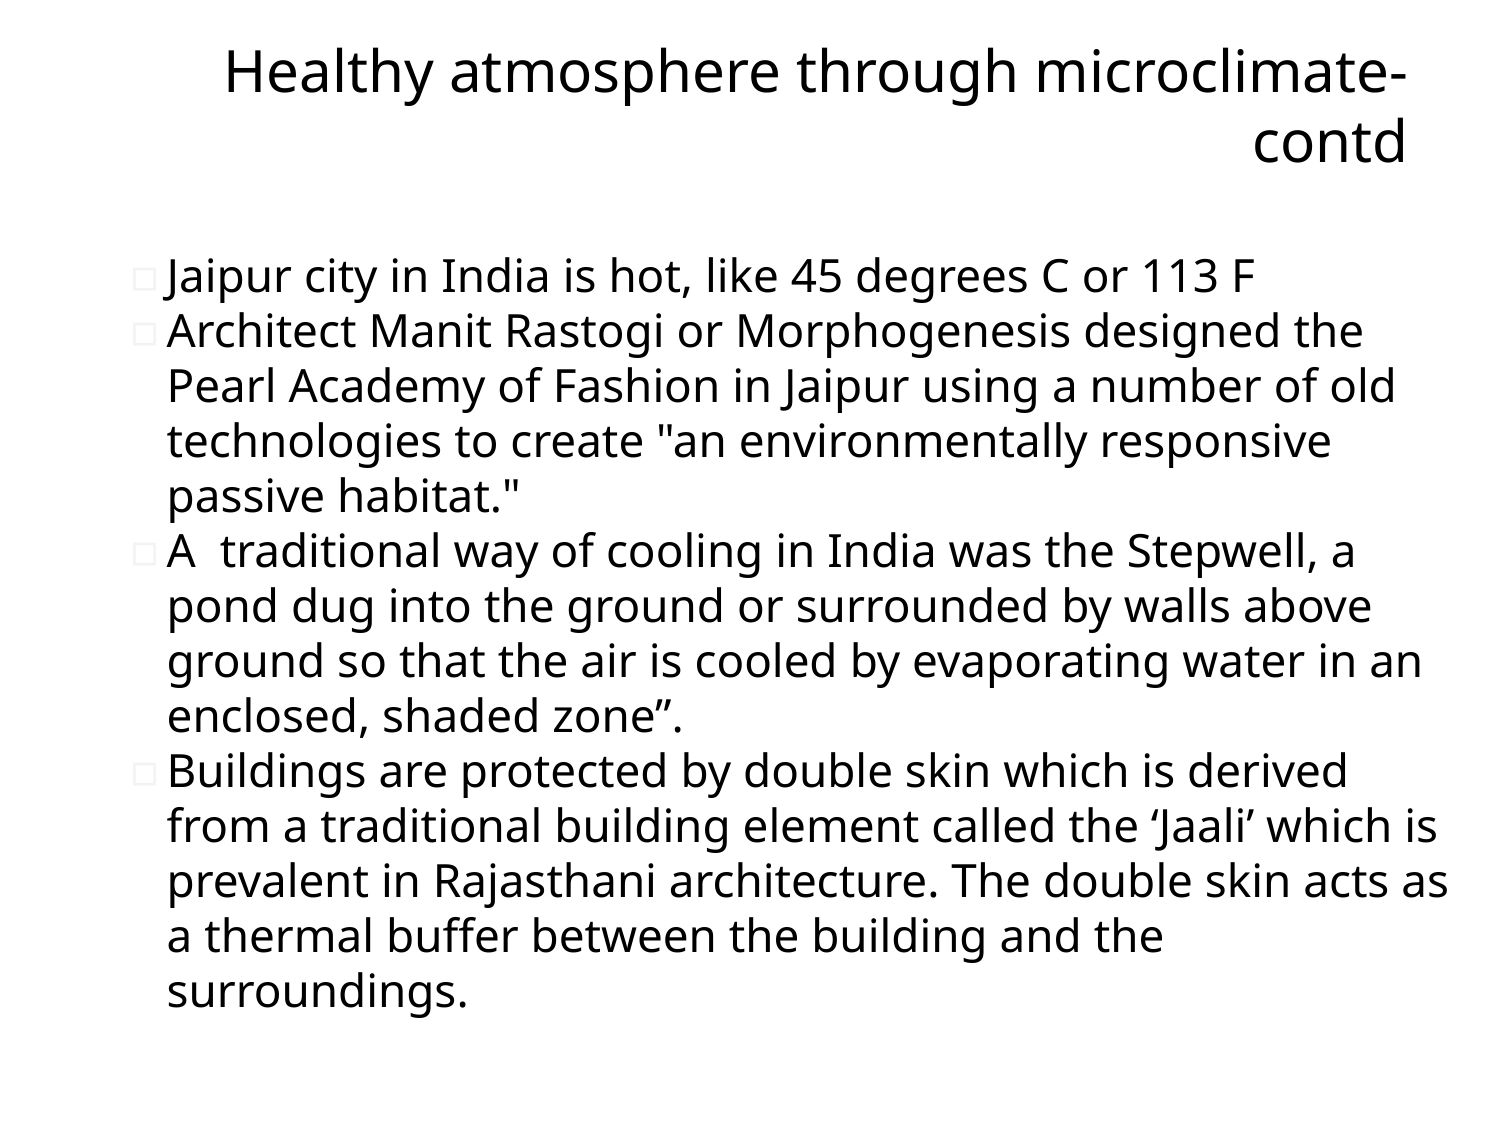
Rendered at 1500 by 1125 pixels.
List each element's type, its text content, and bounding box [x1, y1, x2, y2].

list Jaipur city in India is hot, like 45 degrees C or 113 F Architect Manit Rastogi or Morphogenesis designed the Pearl Academy of Fashion in Jaipur using a number of old technologies to create "an environmentally responsive passive habitat." A traditional way of cooling in India was the Stepwell, a pond dug into the ground or surrounded by walls above ground so that the air is cooled by evaporating water in an enclosed, shaded zone”. Buildings are protected by double skin which is derived from a traditional building element called the ‘Jaali’ which is prevalent in Rajasthani architecture. The double skin acts as a thermal buffer between the building and the surroundings. [76, 231, 1479, 1078]
title Healthy atmosphere through microclimate-contd [64, 113, 1424, 190]
